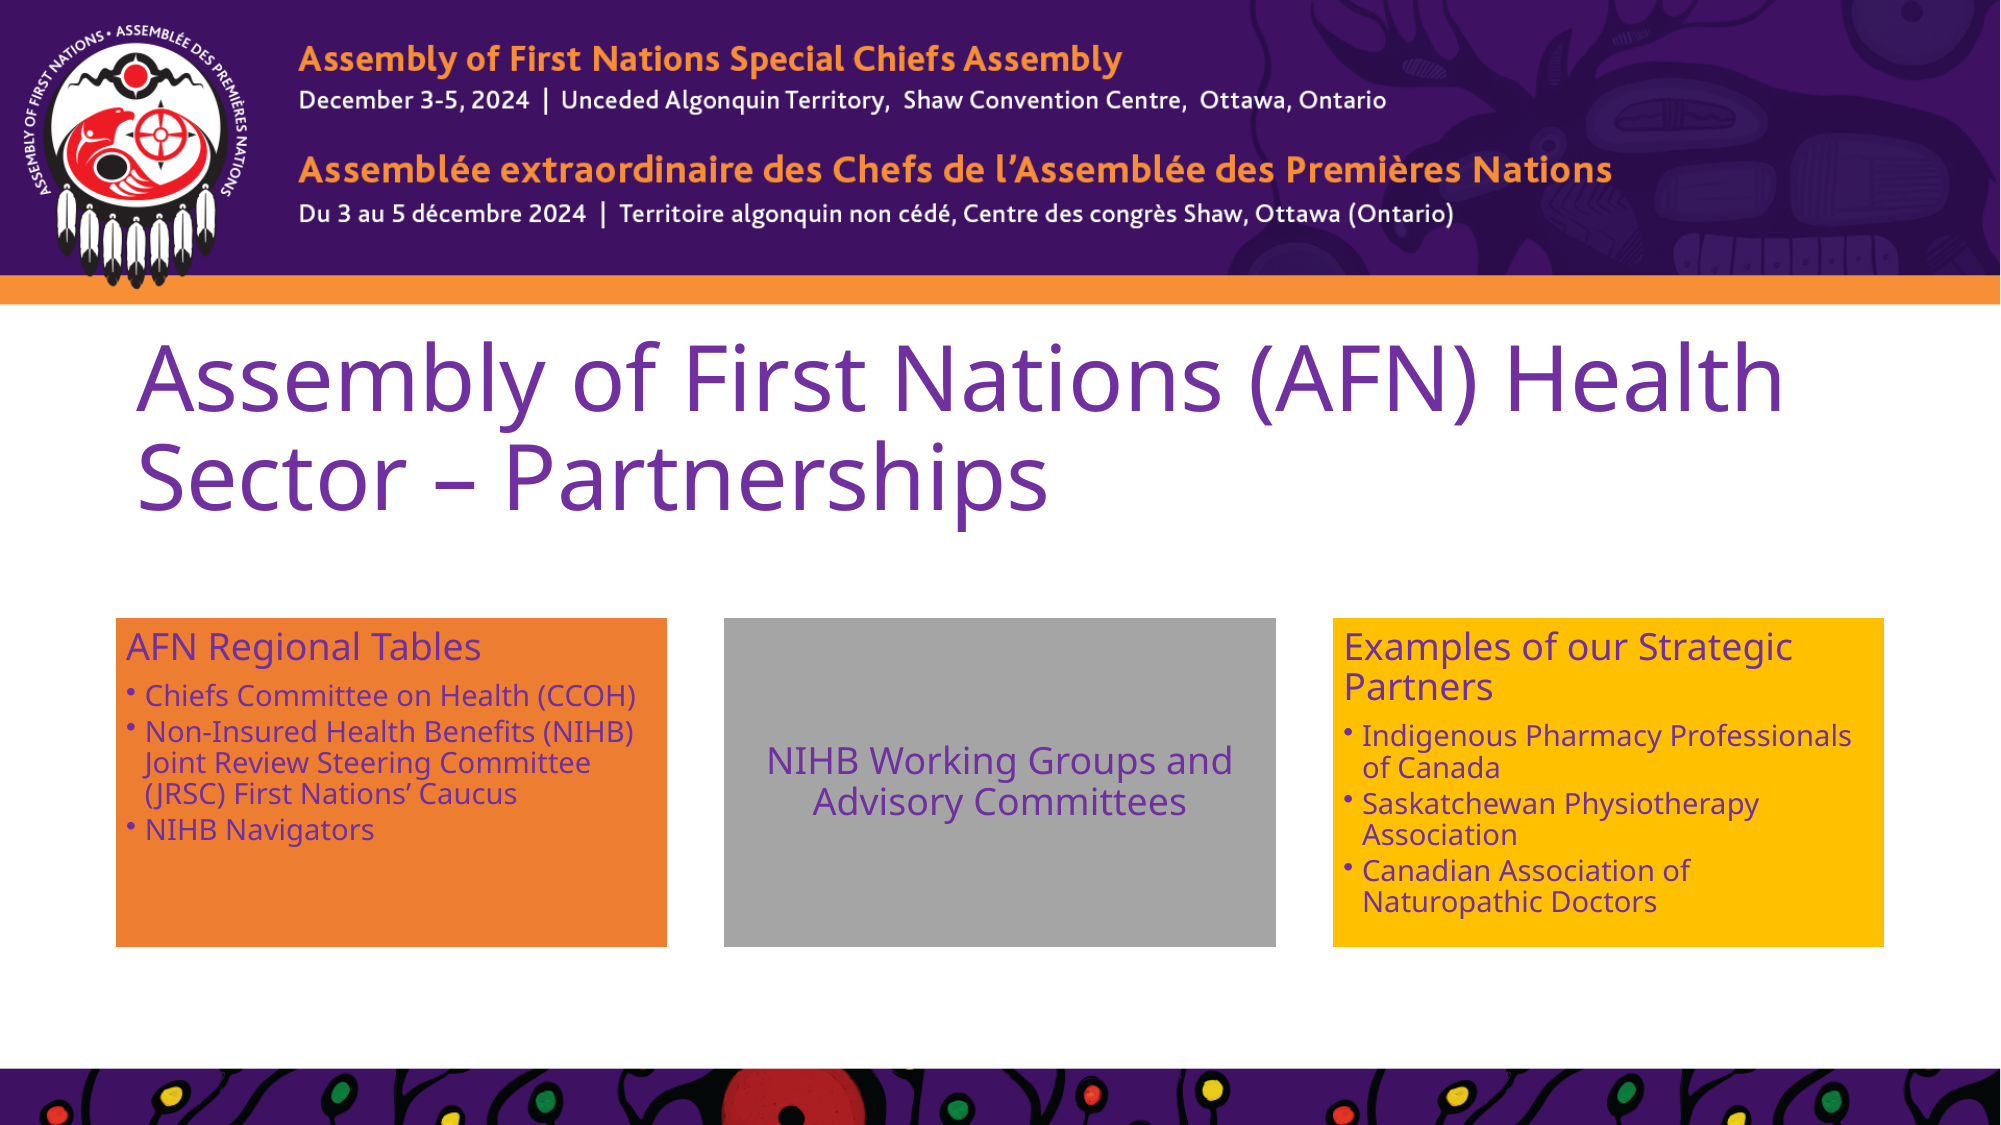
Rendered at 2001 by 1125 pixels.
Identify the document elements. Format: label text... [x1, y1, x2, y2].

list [114, 528, 1886, 1036]
picture [0, 0, 2001, 1125]
title Assembly of First Nations (AFN) Health Sector – Partnerships [121, 325, 1879, 512]
